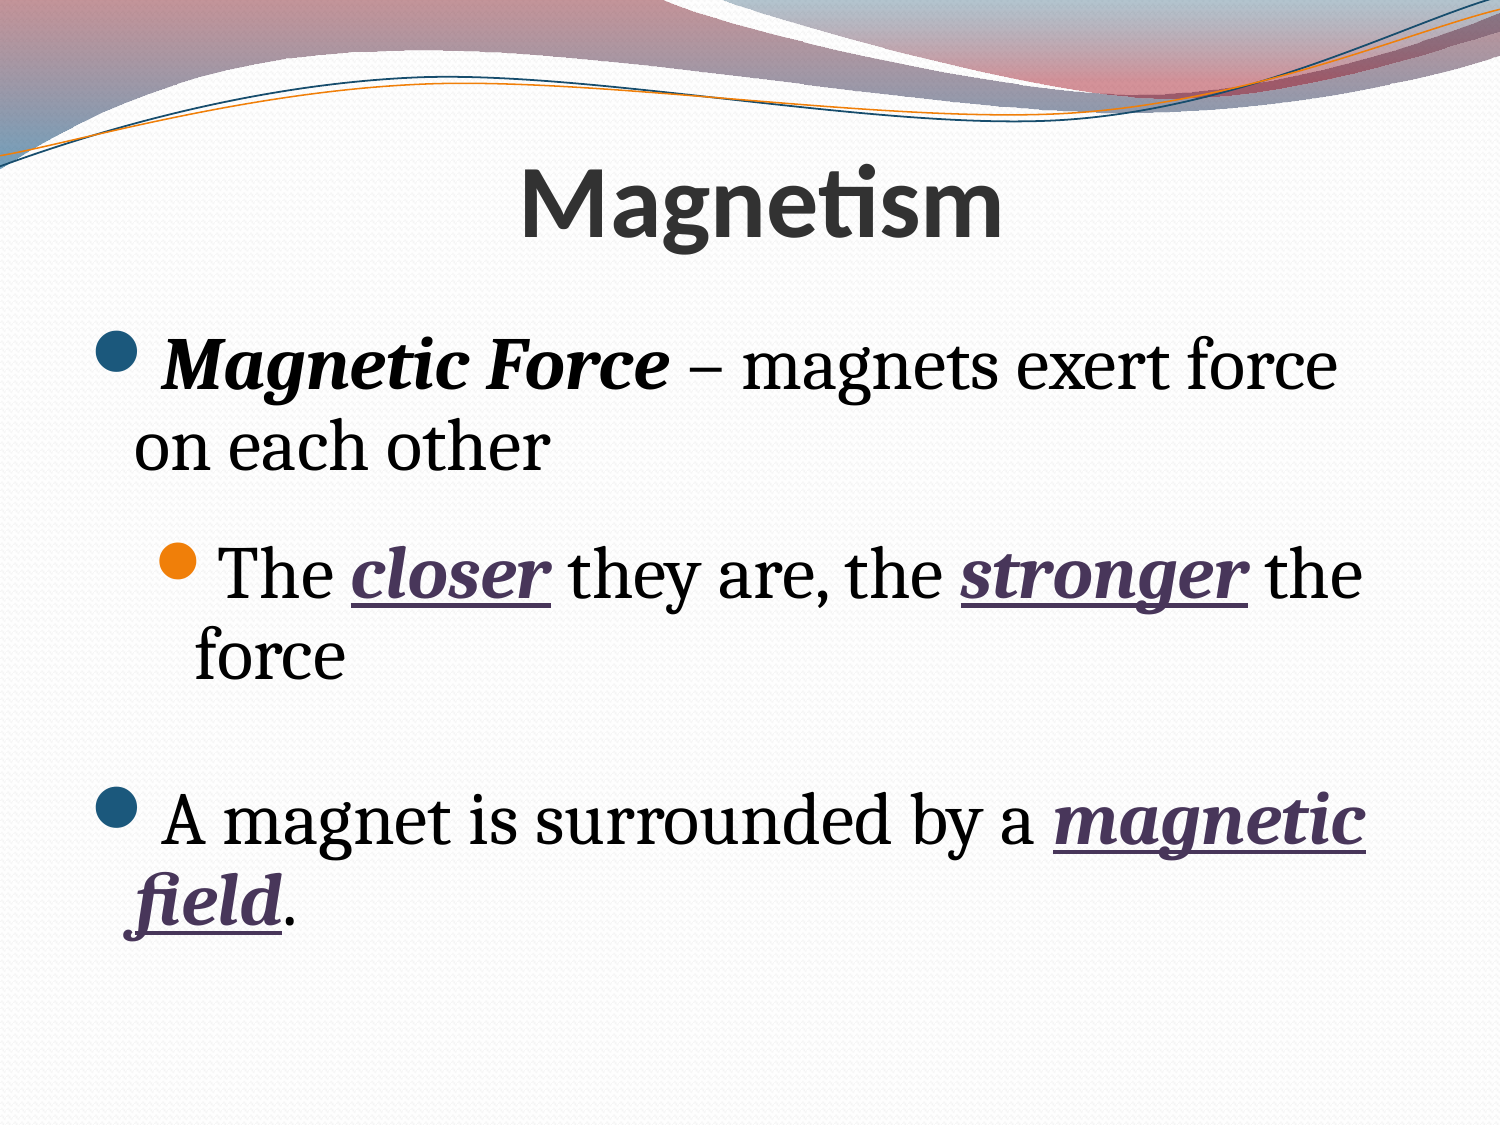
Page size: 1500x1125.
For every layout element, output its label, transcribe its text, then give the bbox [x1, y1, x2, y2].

list Magnetic Force – magnets exert force on each other The closer they are, the stronger the force A magnet is surrounded by a magnetic field. [75, 317, 1425, 1038]
title Magnetism [125, 133, 1400, 259]
